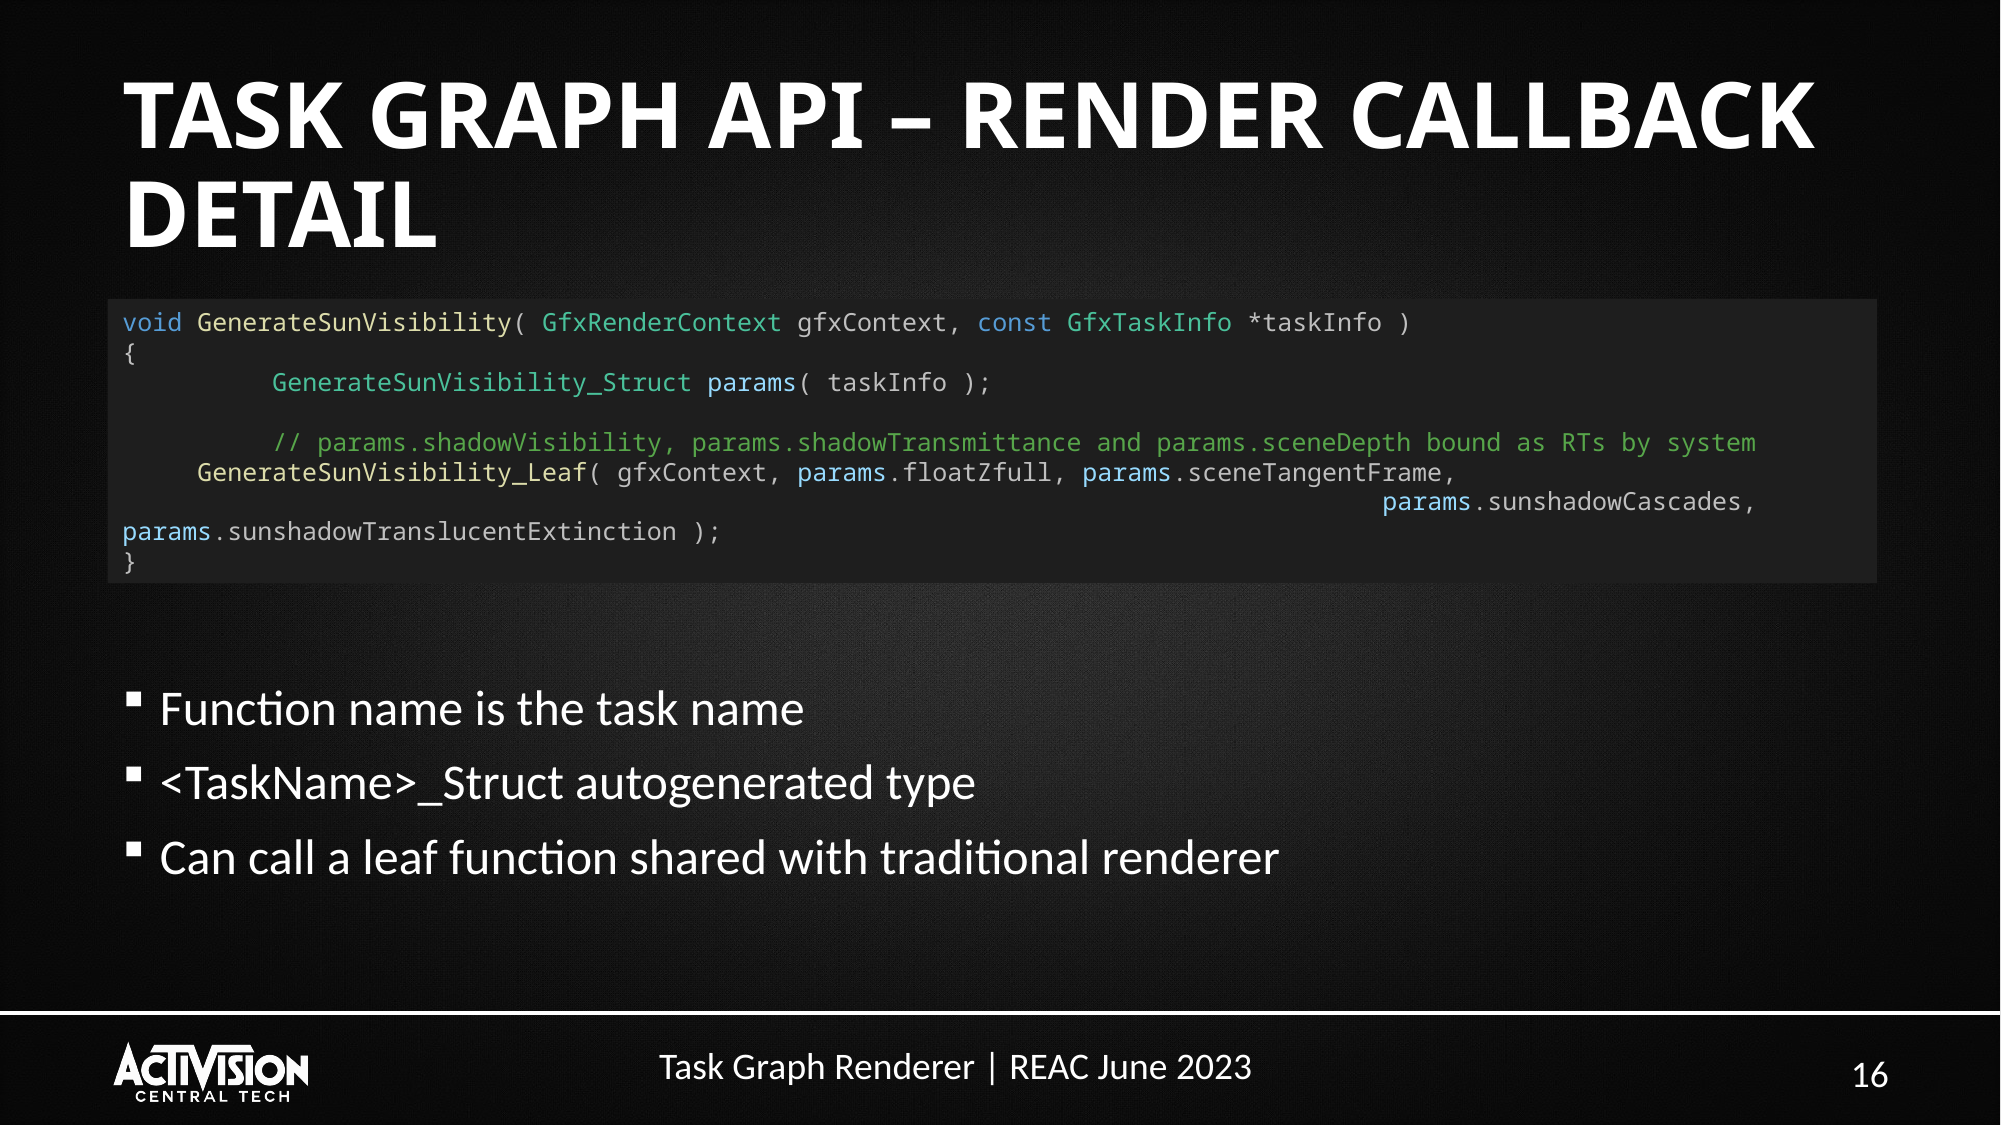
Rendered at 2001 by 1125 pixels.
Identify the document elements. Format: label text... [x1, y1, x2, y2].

title TASK GRAPH API – RENDER CALLBACK DETAIL [107, 59, 1878, 278]
picture [0, 0, 2001, 1125]
slide_number 16 [1836, 1042, 1924, 1103]
text_box void GenerateSunVisibility( GfxRenderContext gfxContext, const GfxTaskInfo *taskInfo ) { GenerateSunVisibility_Struct params( taskInfo ); // params.shadowVisibility, params.shadowTransmittance and params.sceneDepth bound as RTs by system GenerateSunVisibility_Leaf( gfxContext, params.floatZfull, params.sceneTangentFrame, params.sunshadowCascades, params.sunshadowTranslucentExtinction ); } [107, 298, 1878, 584]
list Function name is the task name <TaskName>_Struct autogenerated type Can call a leaf function shared with traditional renderer [107, 674, 1878, 960]
